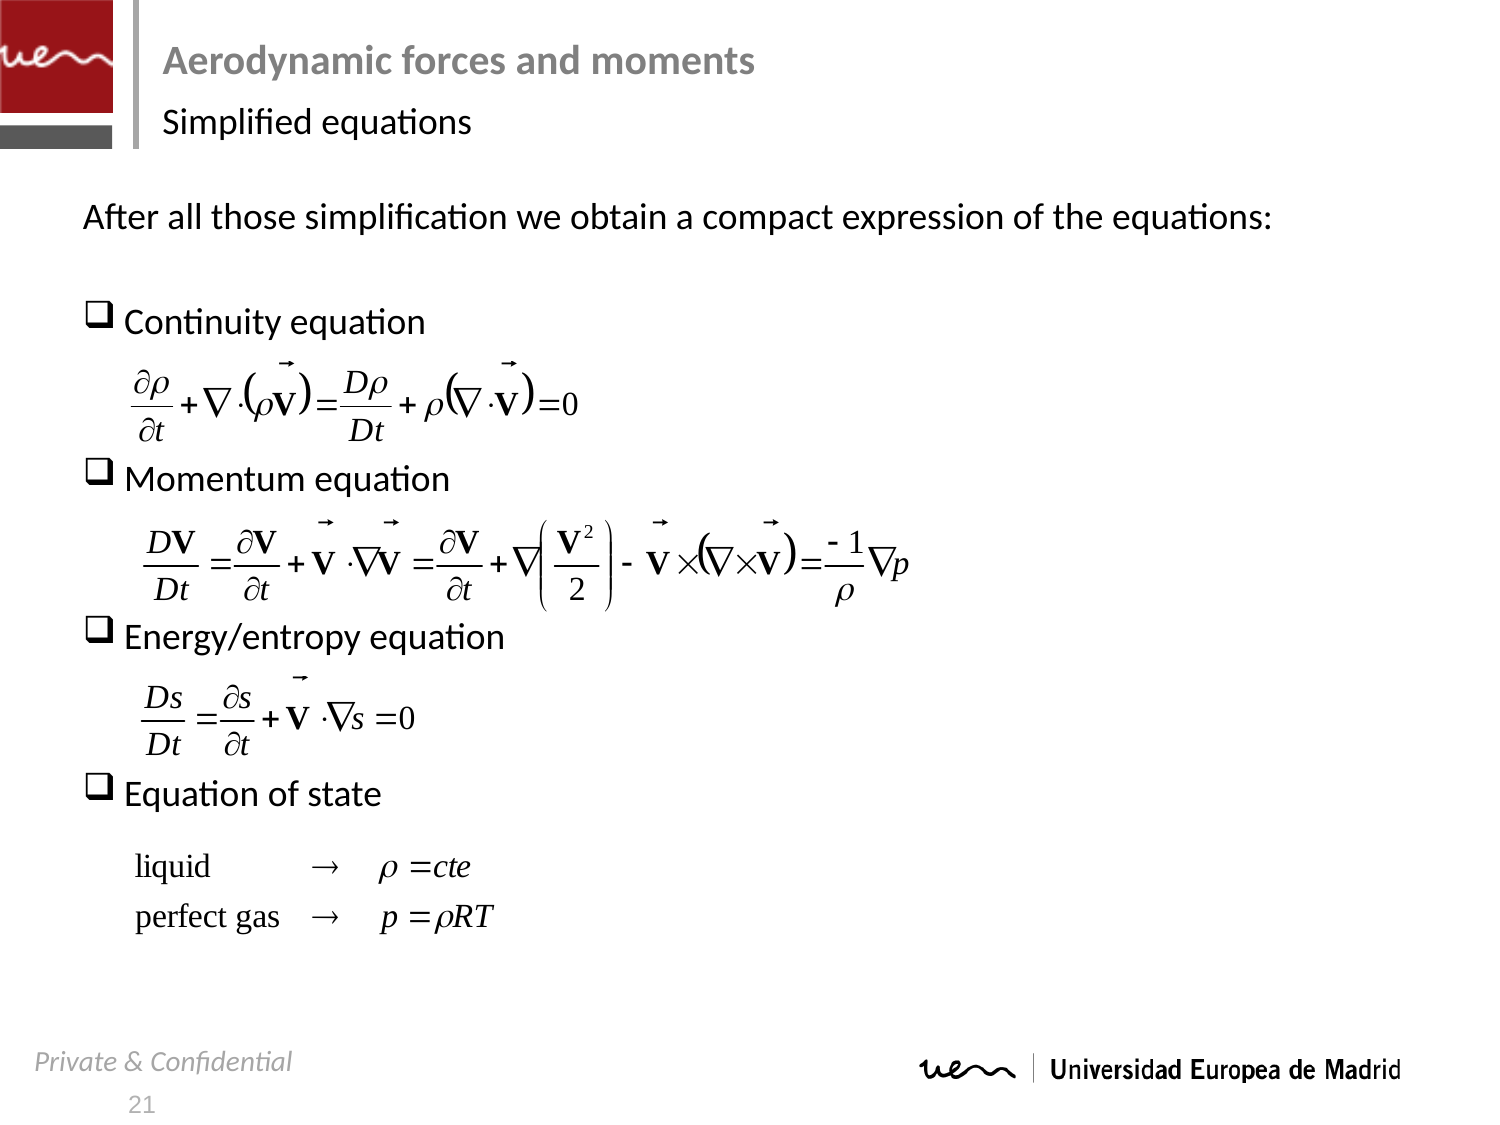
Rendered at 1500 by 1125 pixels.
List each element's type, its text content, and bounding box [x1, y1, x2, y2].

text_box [135, 675, 421, 764]
picture [919, 1053, 1400, 1083]
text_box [125, 361, 586, 450]
list Simplified equations [147, 91, 1459, 149]
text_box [129, 845, 503, 942]
slide_number 21 [53, 1082, 172, 1125]
picture [0, 0, 113, 113]
list After all those simplification we obtain a compact expression of the equations: Continuity equation Momentum equation Energy/entropy equation Equation of state [52, 184, 1459, 1036]
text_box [137, 512, 916, 620]
title Aerodynamic forces and moments [147, 0, 1459, 91]
